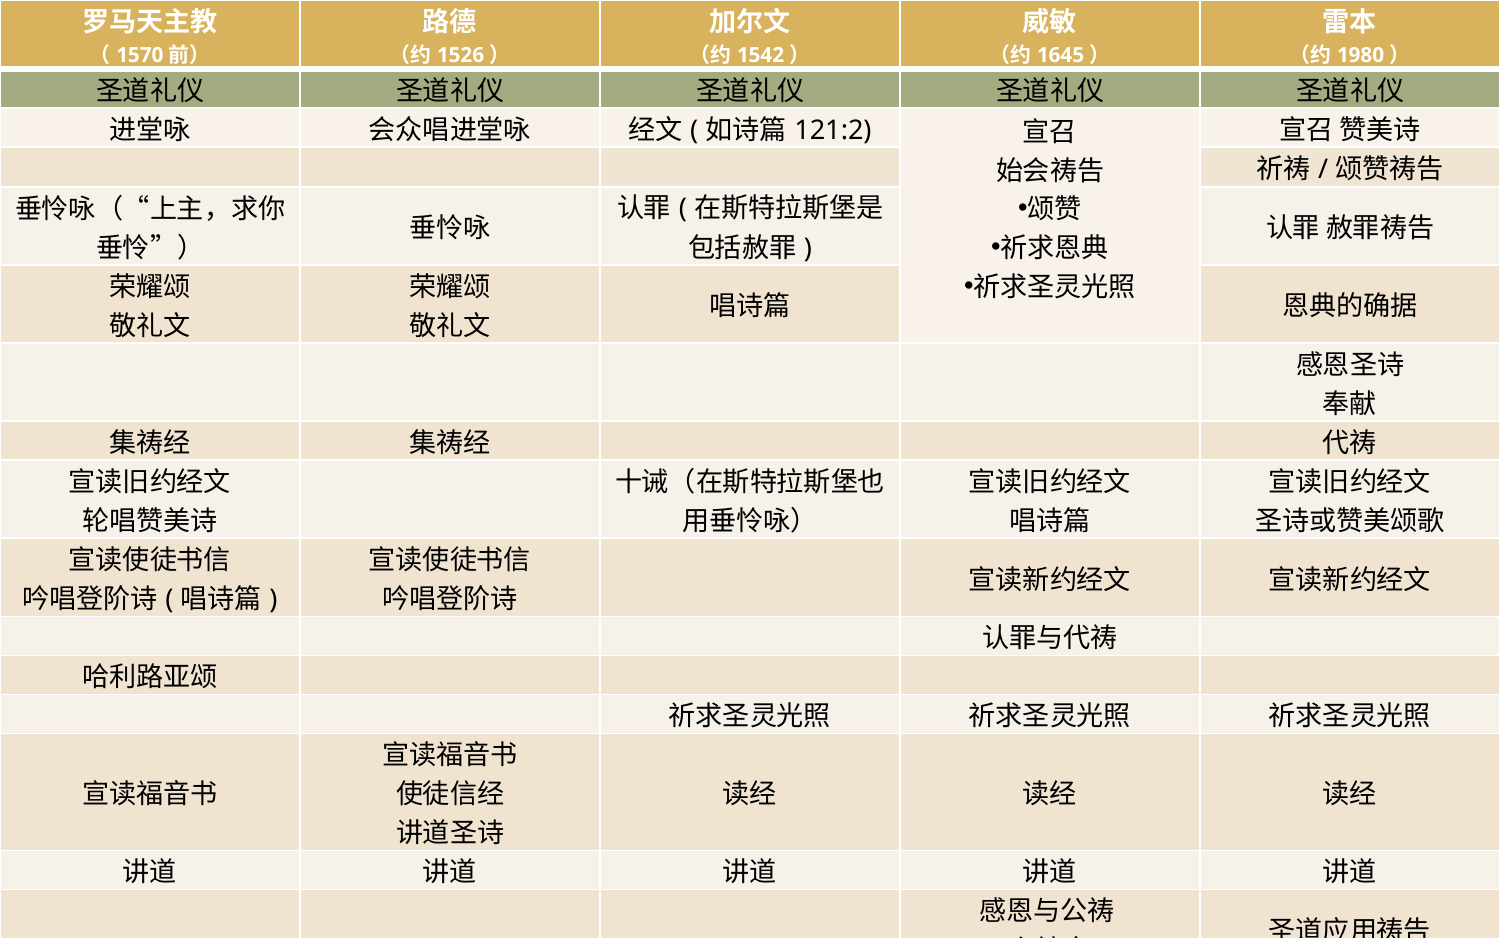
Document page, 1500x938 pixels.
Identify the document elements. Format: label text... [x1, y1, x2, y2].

table_cell 集祷经 [301, 422, 599, 459]
table_cell [301, 617, 599, 655]
table_cell [901, 656, 1199, 694]
table_cell 宣读福音书 使徒信经 讲道圣诗 [301, 734, 599, 850]
table_cell [301, 148, 599, 186]
table_cell 集祷经 [1, 422, 299, 459]
table_cell [601, 344, 899, 420]
table_cell 圣道应用祷告 [1201, 890, 1499, 938]
table_cell 宣读旧约经文 唱诗篇 [901, 461, 1199, 537]
table_cell 宣读新约经文 [901, 539, 1199, 616]
table_cell 感恩与公祷 主祷文 [901, 890, 1199, 938]
table_cell [301, 656, 599, 694]
table_cell 祈祷/颂赞祷告 [1201, 148, 1499, 186]
table_cell [601, 656, 899, 694]
table_cell [601, 617, 899, 655]
table_header 威敏 （约1645） [901, 1, 1199, 66]
table_cell 讲道 [601, 851, 899, 889]
table_cell [301, 461, 599, 537]
table_cell 读经 [901, 734, 1199, 850]
table_cell 唱诗篇 [601, 266, 899, 342]
table_cell 恩典的确据 [1201, 266, 1499, 342]
table_cell 宣召 赞美诗 [1201, 109, 1499, 146]
table_cell 祈求圣灵光照 [1201, 695, 1499, 733]
table_cell [1, 617, 299, 655]
table_cell 荣耀颂 敬礼文 [1, 266, 299, 342]
table_cell 祈求圣灵光照 [601, 695, 899, 733]
table_cell 哈利路亚颂 [1, 656, 299, 694]
table_cell 讲道 [1, 851, 299, 889]
table_cell [1, 695, 299, 733]
table_cell 感恩圣诗 奉献 [1201, 344, 1499, 420]
table_cell 经文(如诗篇121:2) [601, 109, 899, 146]
table_cell 宣读新约经文 [1201, 539, 1499, 616]
table_cell 十诫（在斯特拉斯堡也用垂怜咏） [601, 461, 899, 537]
table_cell 荣耀颂 敬礼文 [301, 266, 599, 342]
table_cell [301, 344, 599, 420]
table_cell 认罪与代祷 [901, 617, 1199, 655]
table_cell [301, 890, 599, 938]
table_cell 宣读使徒书信 吟唱登阶诗(唱诗篇) [1, 539, 299, 616]
table_cell 会众唱进堂咏 [301, 109, 599, 146]
table_cell 宣读使徒书信 吟唱登阶诗 [301, 539, 599, 616]
table_cell 宣读福音书 [1, 734, 299, 850]
table_cell 代祷 [1201, 422, 1499, 459]
table_cell 宣召 始会祷告 颂赞 祈求恩典 祈求圣灵光照 [901, 109, 1199, 342]
table_cell 讲道 [901, 851, 1199, 889]
table_cell 圣道礼仪 [601, 72, 899, 107]
table_cell 认罪 赦罪祷告 [1201, 188, 1499, 264]
table_cell [601, 890, 899, 938]
table_cell [601, 422, 899, 459]
table_header 路德 （约1526） [301, 1, 599, 66]
table_cell 祈求圣灵光照 [901, 695, 1199, 733]
table_cell [1, 890, 299, 938]
table_cell [601, 539, 899, 616]
table_cell 圣道礼仪 [1201, 72, 1499, 107]
table_cell 进堂咏 [1, 109, 299, 146]
table_cell 圣道礼仪 [901, 72, 1199, 107]
table_header 加尔文 （约1542） [601, 1, 899, 66]
table_cell 圣道礼仪 [1, 72, 299, 107]
table_cell [1, 344, 299, 420]
table_cell 垂怜咏（“上主，求你垂怜”） [1, 188, 299, 264]
table_cell [1201, 617, 1499, 655]
table_header 罗马天主教 （1570前） [1, 1, 299, 66]
table_cell 讲道 [301, 851, 599, 889]
table_cell 宣读旧约经文 轮唱赞美诗 [1, 461, 299, 537]
table_cell 认罪(在斯特拉斯堡是包括赦罪) [601, 188, 899, 264]
table_cell [901, 422, 1199, 459]
table_cell 圣道礼仪 [301, 72, 599, 107]
table_cell 讲道 [1201, 851, 1499, 889]
table_cell 宣读旧约经文 圣诗或赞美颂歌 [1201, 461, 1499, 537]
table_cell [901, 344, 1199, 420]
table_cell [301, 695, 599, 733]
table_header 雷本 （约1980） [1201, 1, 1499, 66]
table_cell 垂怜咏 [301, 188, 599, 264]
table_cell 读经 [601, 734, 899, 850]
table_cell 读经 [1201, 734, 1499, 850]
table_cell [1201, 656, 1499, 694]
table_cell [1, 148, 299, 186]
table_cell [601, 148, 899, 186]
